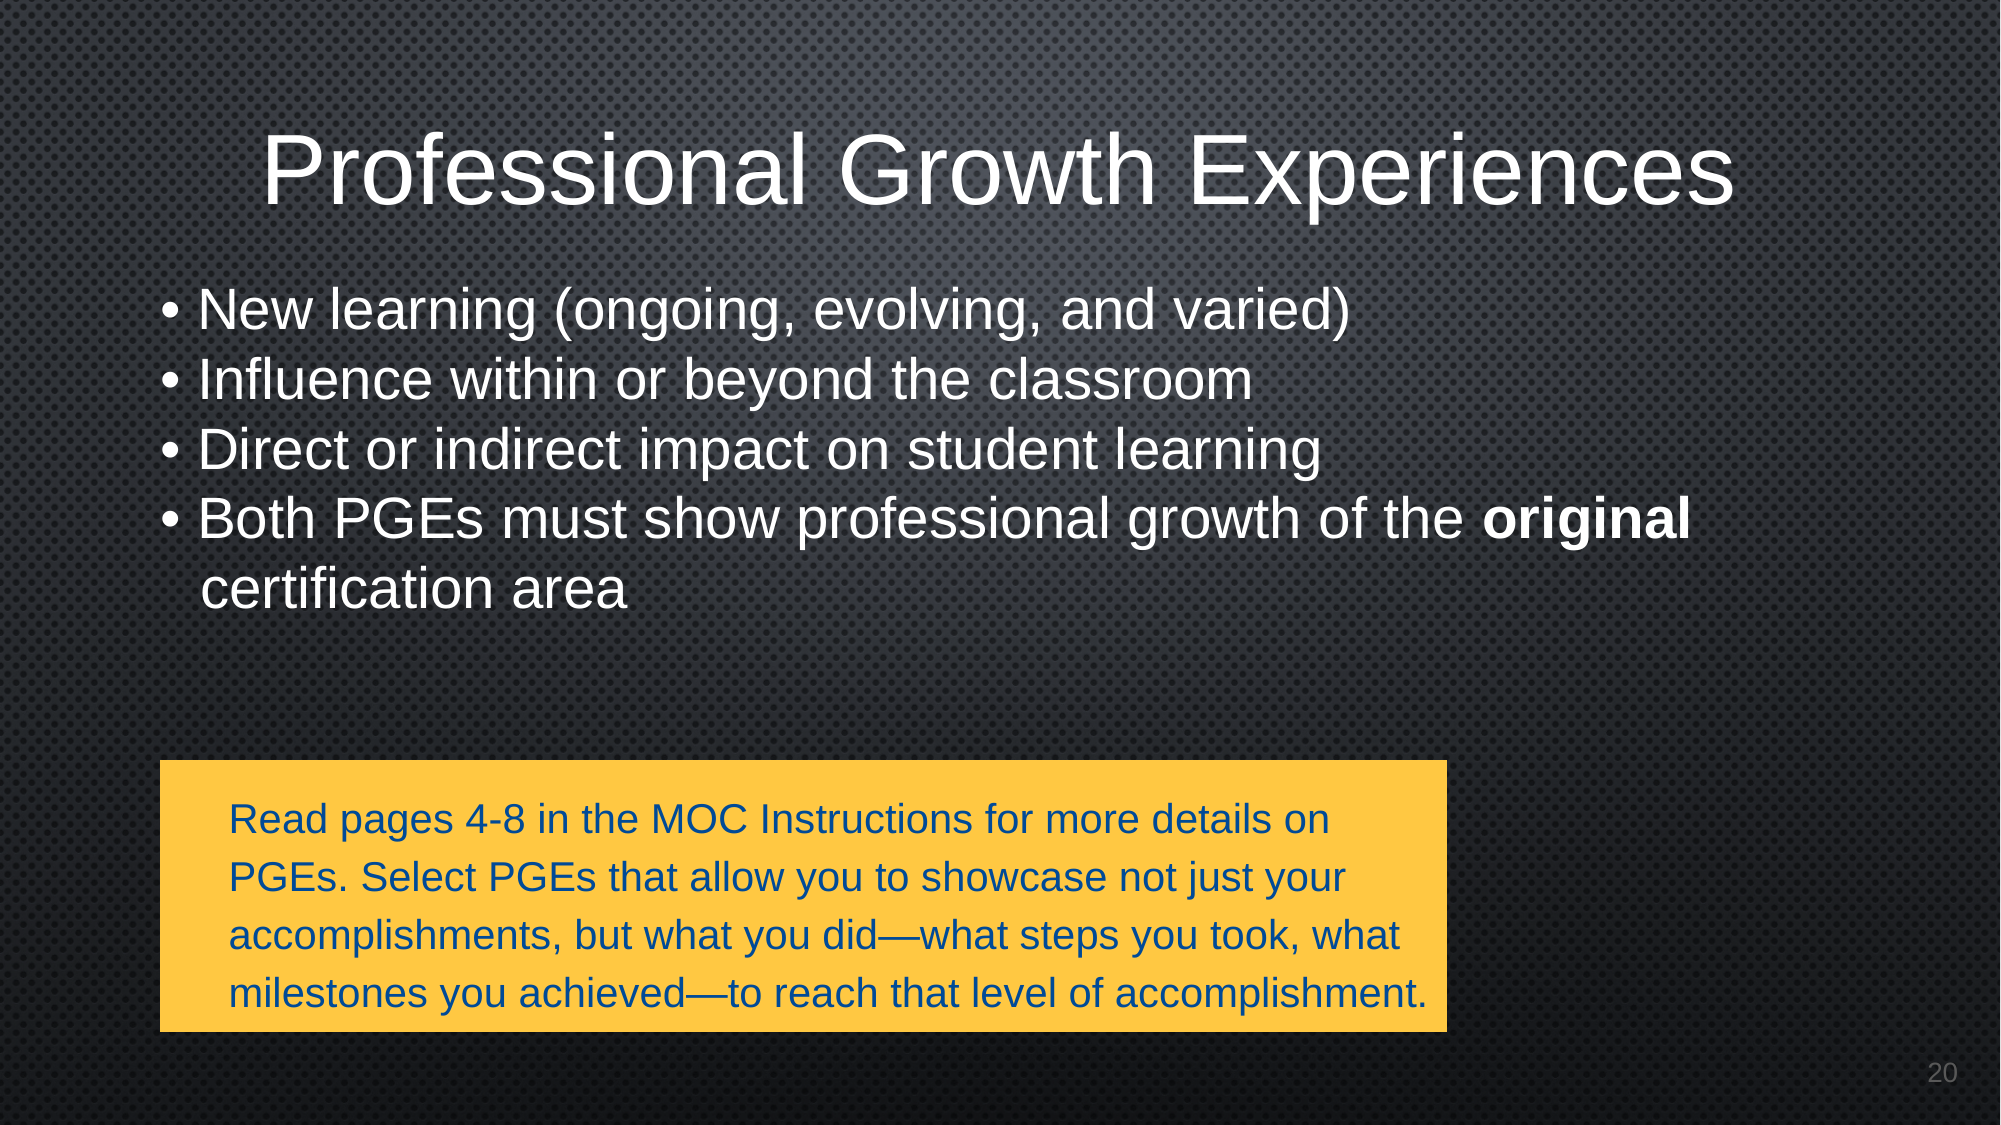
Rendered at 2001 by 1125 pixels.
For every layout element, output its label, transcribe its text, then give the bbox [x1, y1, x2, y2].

text_box • New learning (ongoing, evolving, and varied) • Influence within or beyond the classroom • Direct or indirect impact on student learning • Both PGEs must show professional growth of the original certification area [160, 270, 1842, 855]
text_box 20 [1927, 1060, 1959, 1125]
picture [160, 760, 1447, 1032]
text_box Read pages 4-8 in the MOC Instructions for more details on PGEs. Select PGEs that allow you to showcase not just your accomplishments, but what you did—what steps you took, what milestones you achieved—to reach that level of accomplishment. [207, 762, 1482, 1038]
text_box Professional Growth Experiences [122, 104, 1875, 230]
